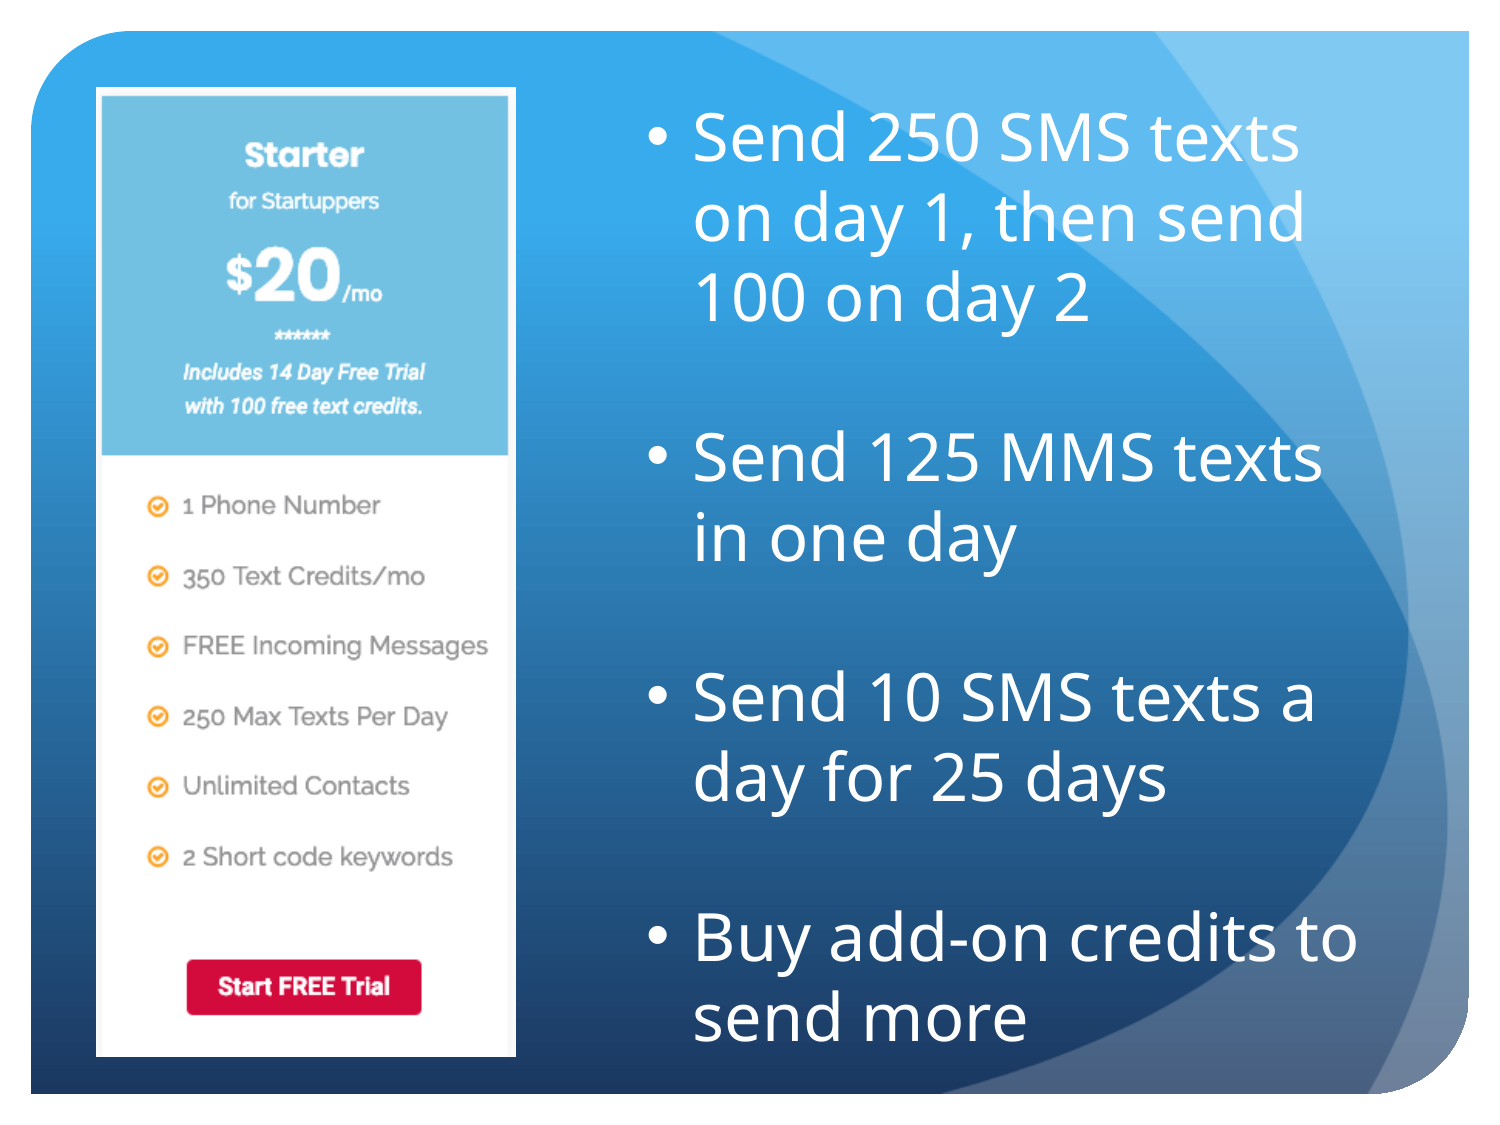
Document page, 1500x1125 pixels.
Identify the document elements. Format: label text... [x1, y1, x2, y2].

text_box Send 250 SMS texts on day 1, then send 100 on day 2 Send 125 MMS texts in one day Send 10 SMS texts a day for 25 days Buy add-on credits to send more [631, 87, 1409, 1062]
picture [24, 30, 1473, 1094]
